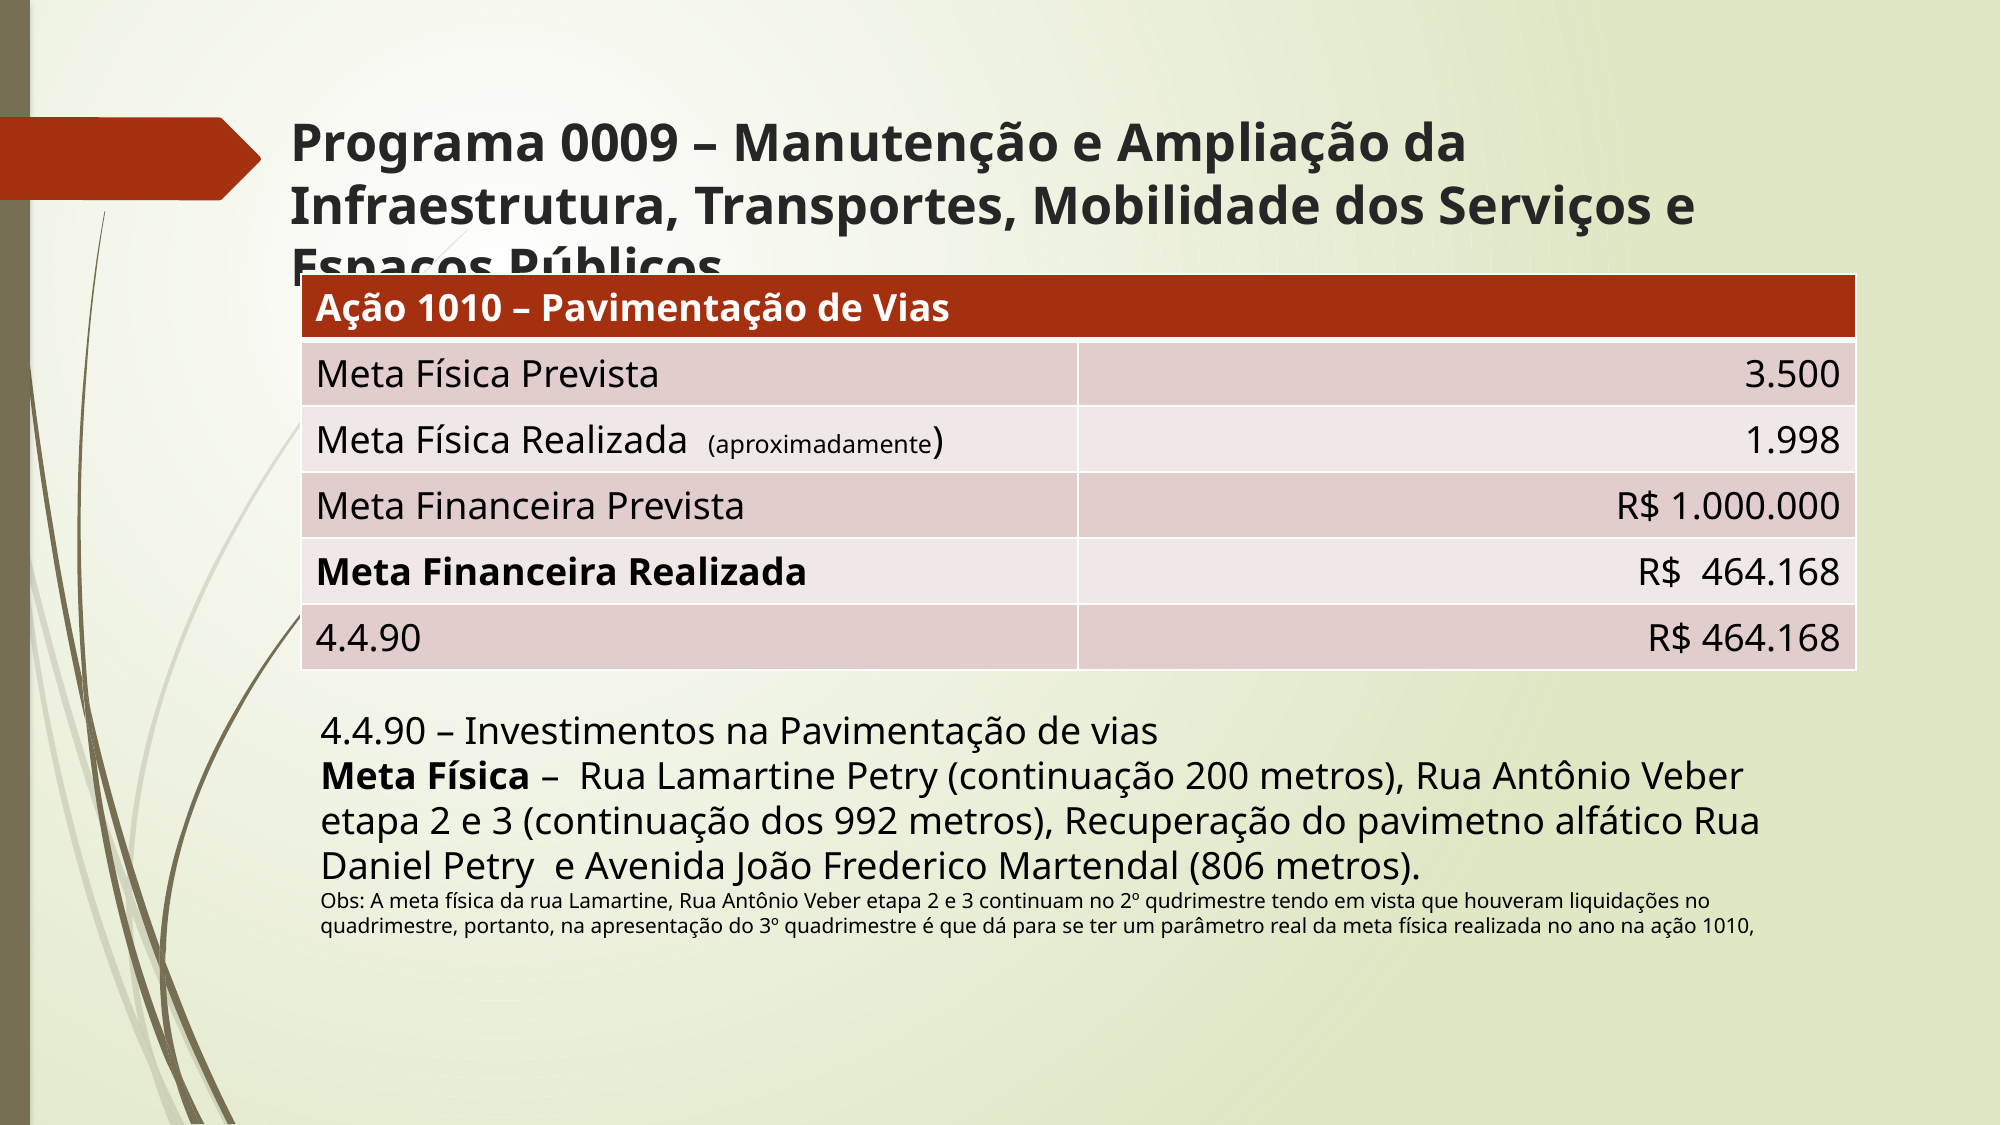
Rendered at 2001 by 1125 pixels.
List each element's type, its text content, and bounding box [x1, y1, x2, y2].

table_cell R$ 1.000.000 [1079, 473, 1855, 537]
table_cell Meta Financeira Prevista [302, 473, 1077, 537]
table_cell R$ 464.168 [1079, 605, 1855, 669]
text_box 4.4.90 – Investimentos na Pavimentação de vias Meta Física – Rua Lamartine Petry (continuação 200 metros), Rua Antônio Veber etapa 2 e 3 (continuação dos 992 metros), Recuperação do pavimetno alfático Rua Daniel Petry e Avenida João Frederico Martendal (806 metros). Obs: A meta física da rua Lamartine, Rua Antônio Veber etapa 2 e 3 continuam no 2º qudrimestre tendo em vista que houveram liquidações no quadrimestre, portanto, na apresentação do 3º quadrimestre é que dá para se ter um parâmetro real da meta física realizada no ano na ação 1010, [305, 699, 1860, 945]
title Programa 0009 – Manutenção e Ampliação da Infraestrutura, Transportes, Mobilidade dos Serviços e Espaços Públicos [275, 102, 1888, 313]
table_cell 3.500 [1079, 343, 1855, 405]
table_cell Meta Física Realizada (aproximadamente) [302, 407, 1077, 471]
table_cell Meta Física Prevista [302, 343, 1077, 405]
table_cell R$ 464.168 [1079, 539, 1855, 603]
table_cell Meta Financeira Realizada [302, 539, 1077, 603]
table_header Ação 1010 – Pavimentação de Vias [302, 275, 1855, 337]
table_cell 1.998 [1079, 407, 1855, 471]
table_cell 4.4.90 [302, 605, 1077, 669]
